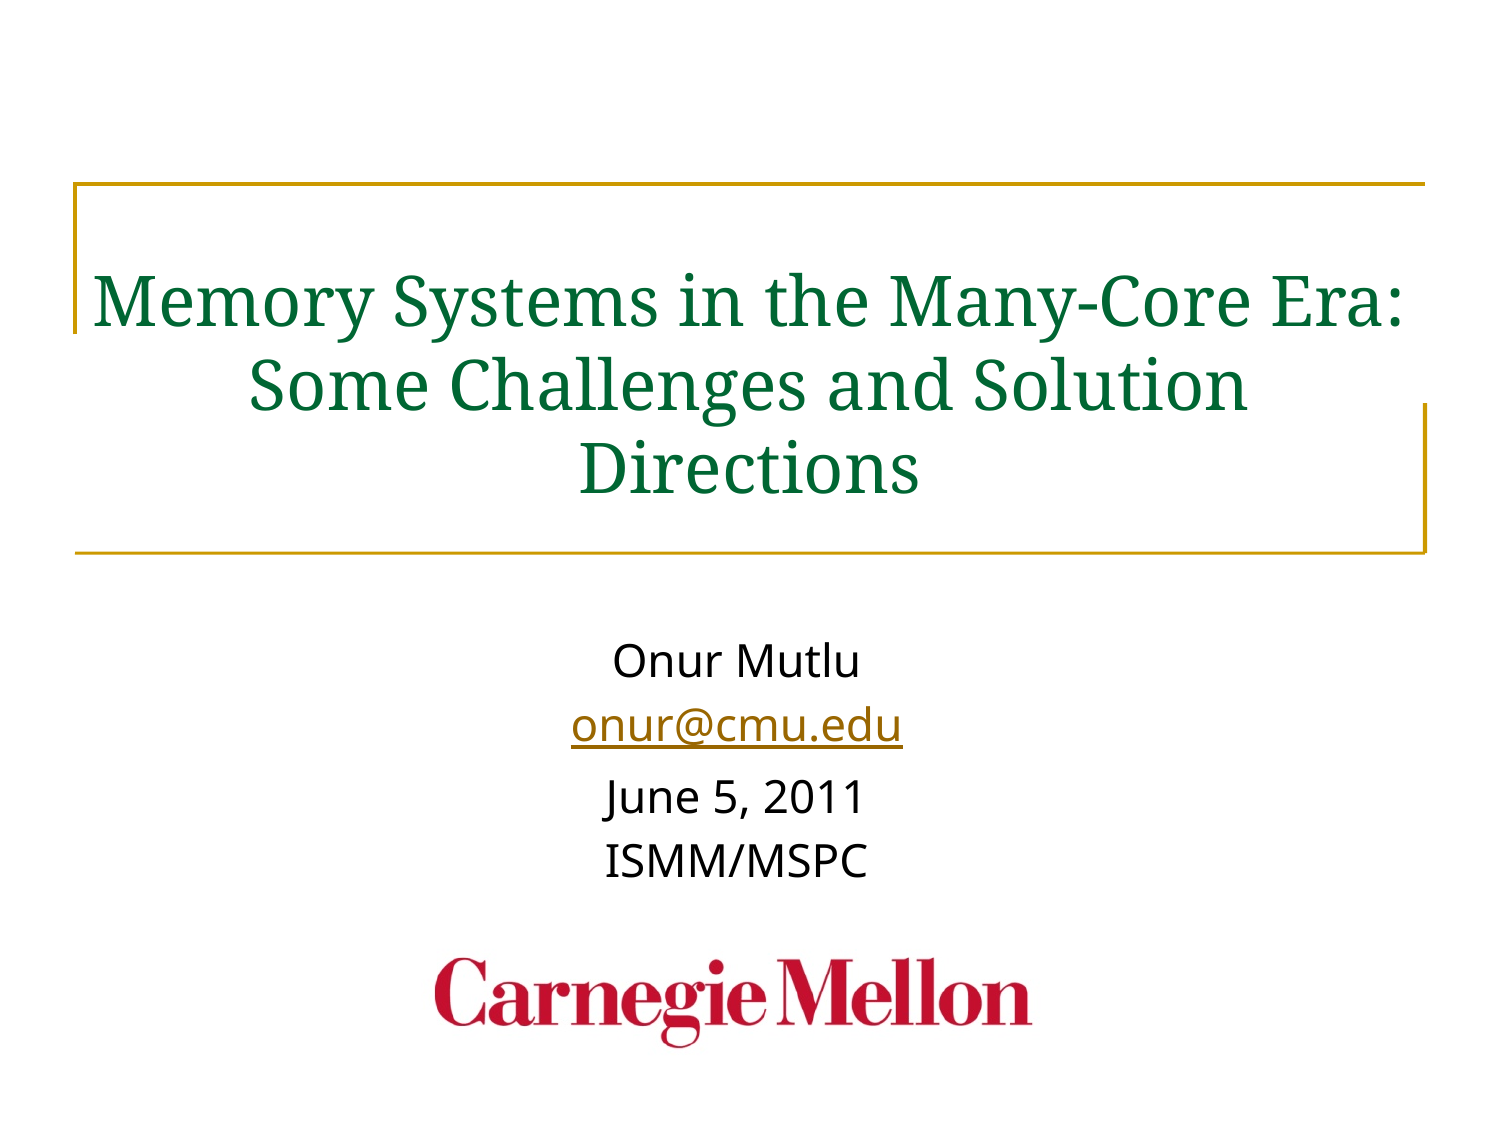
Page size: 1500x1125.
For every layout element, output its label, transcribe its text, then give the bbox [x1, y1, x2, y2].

picture [421, 887, 1044, 1113]
subtitle Onur Mutlu onur@cmu.edu June 5, 2011 ISMM/MSPC [359, 623, 1114, 726]
title Memory Systems in the Many-Core Era: Some Challenges and Solution Directions [62, 248, 1438, 587]
